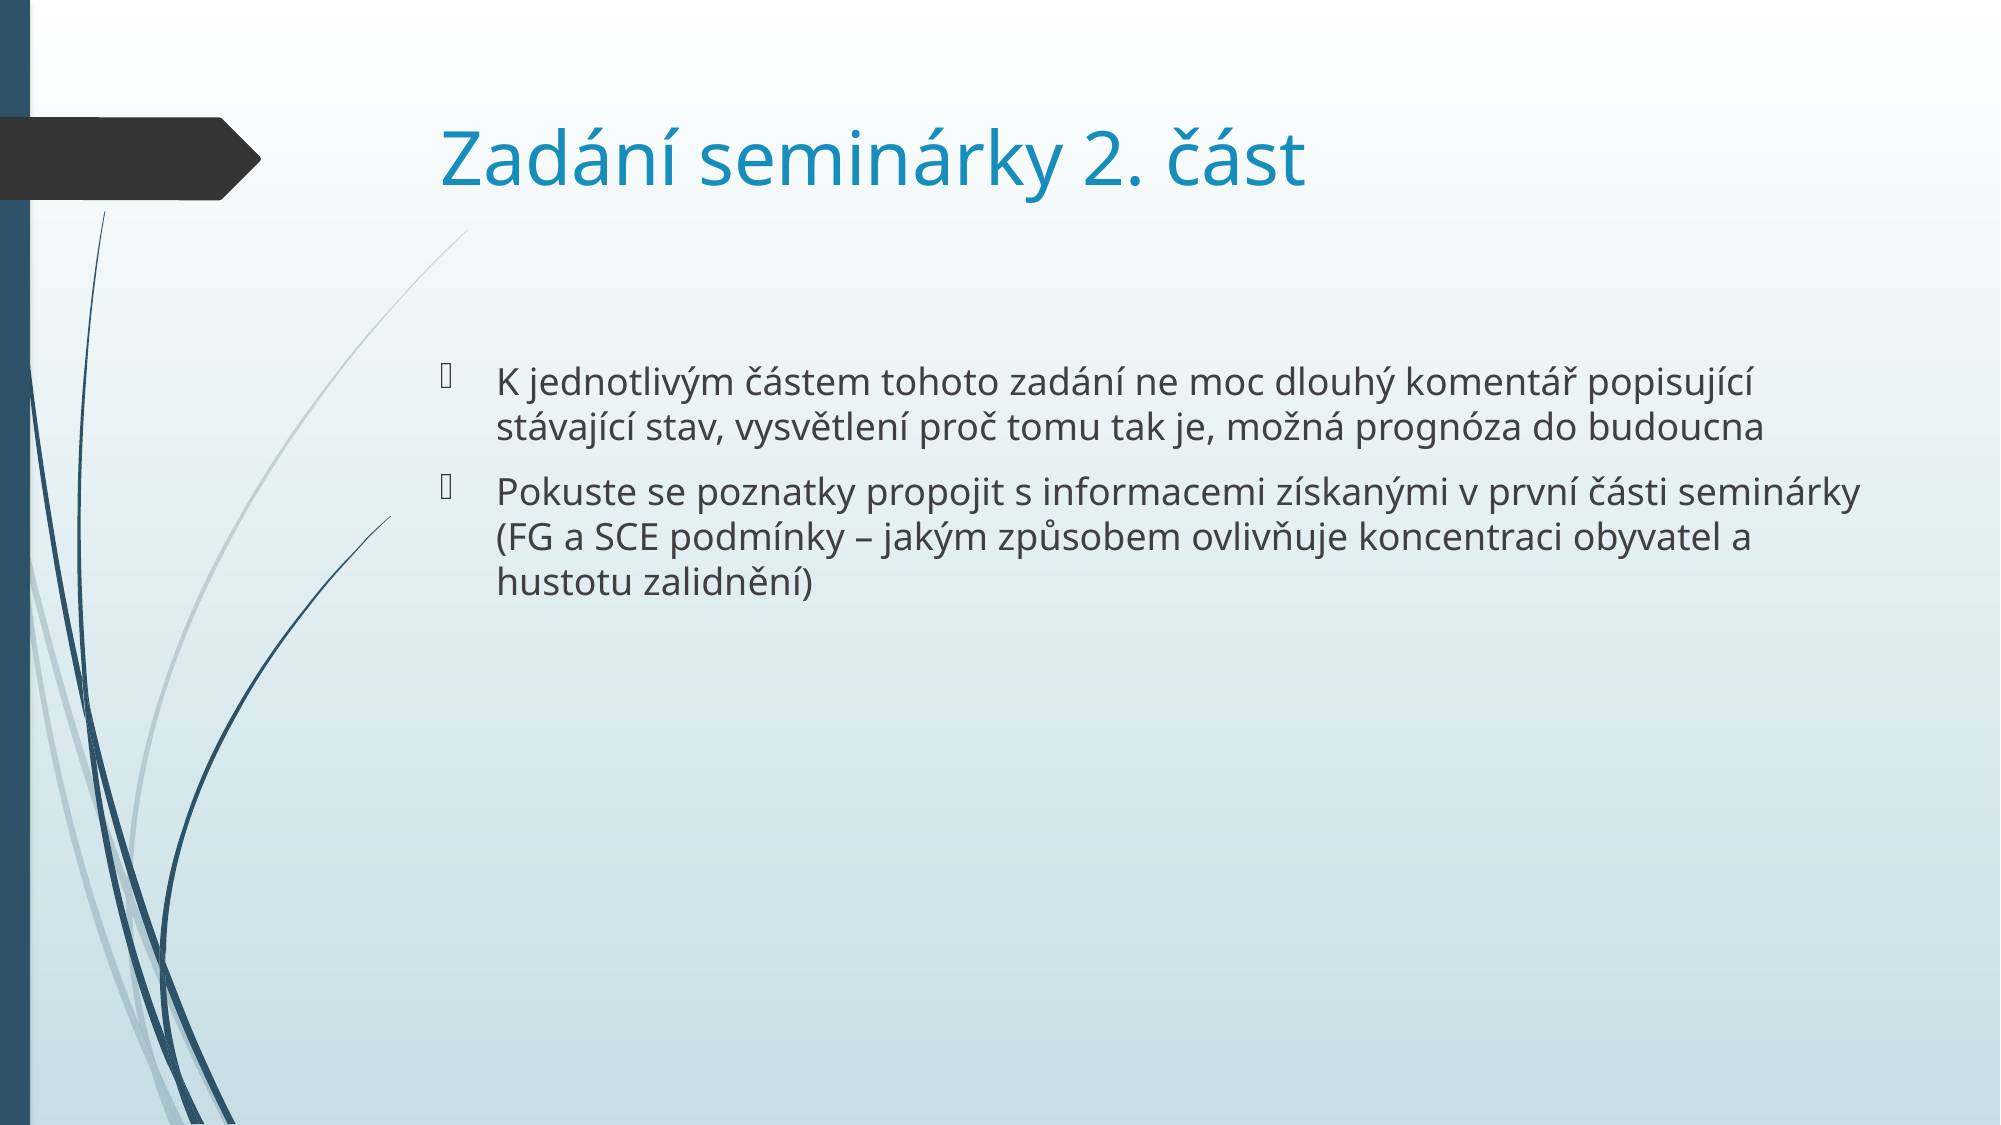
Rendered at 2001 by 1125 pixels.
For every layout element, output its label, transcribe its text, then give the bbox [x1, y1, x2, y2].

list K jednotlivým částem tohoto zadání ne moc dlouhý komentář popisující stávající stav, vysvětlení proč tomu tak je, možná prognóza do budoucna Pokuste se poznatky propojit s informacemi získanými v první části seminárky (FG a SCE podmínky – jakým způsobem ovlivňuje koncentraci obyvatel a hustotu zalidnění) [424, 350, 1888, 970]
title Zadání seminárky 2. část [425, 102, 1888, 313]
